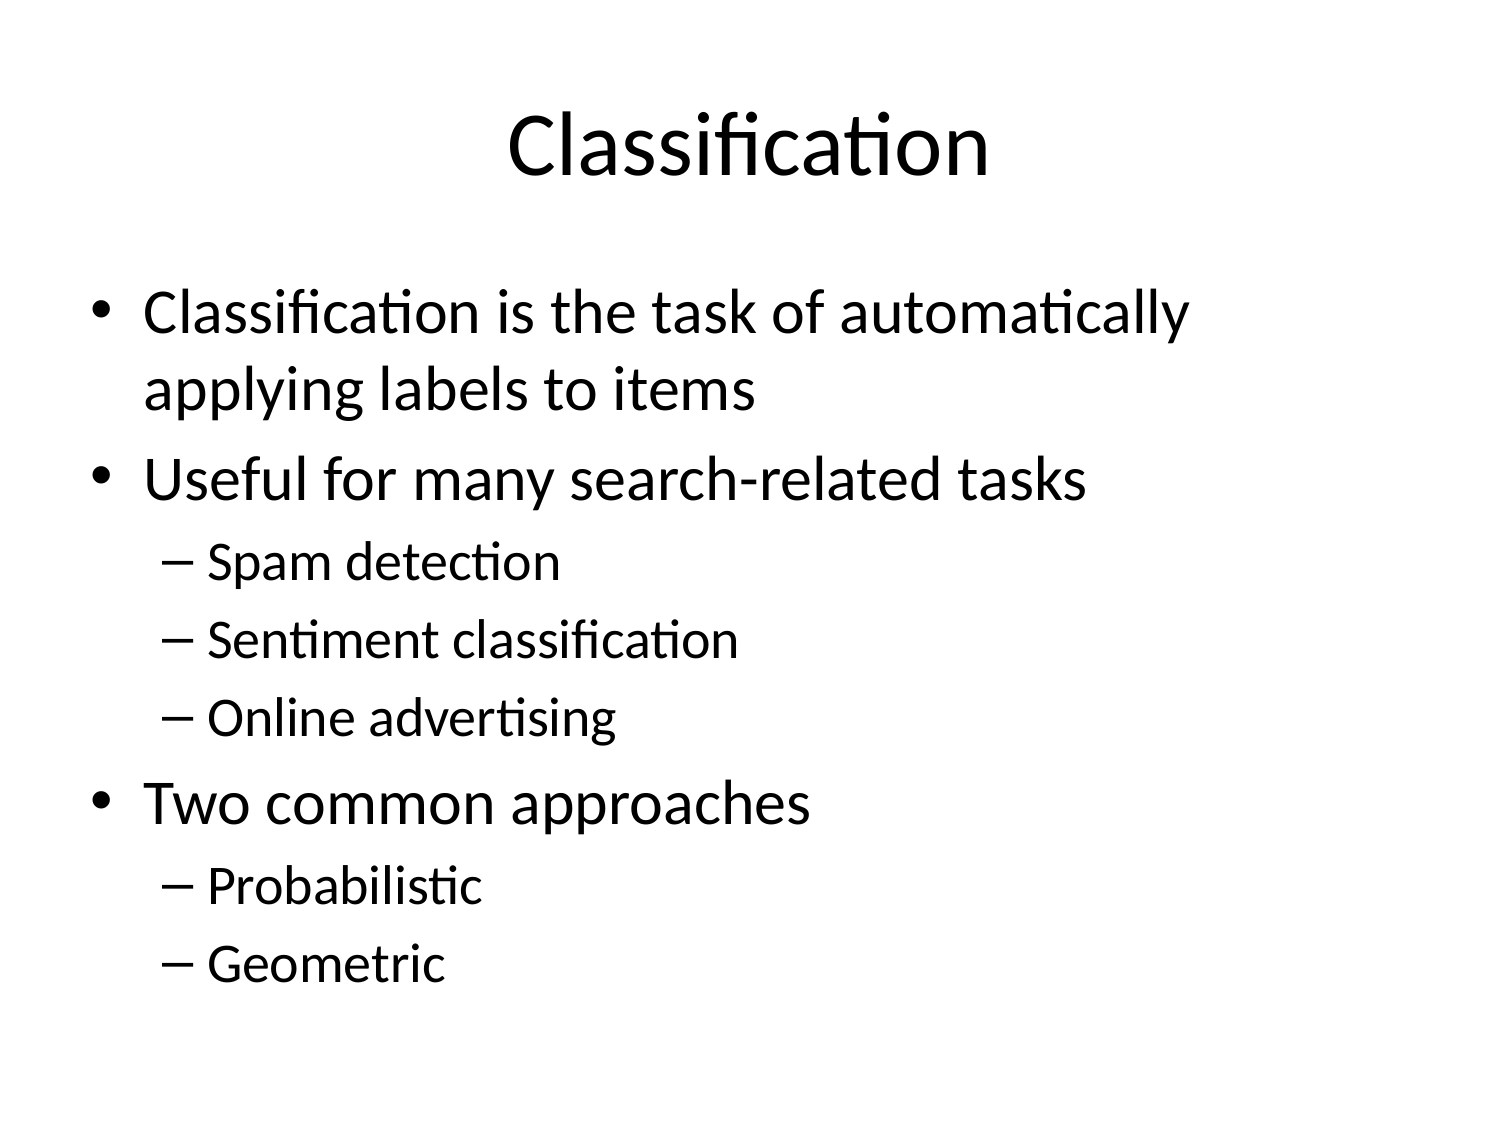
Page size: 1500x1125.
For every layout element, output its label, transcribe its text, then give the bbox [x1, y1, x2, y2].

list Classification is the task of automatically applying labels to items Useful for many search-related tasks Spam detection Sentiment classification Online advertising Two common approaches Probabilistic Geometric [75, 262, 1425, 1005]
title Classification [75, 45, 1425, 233]
